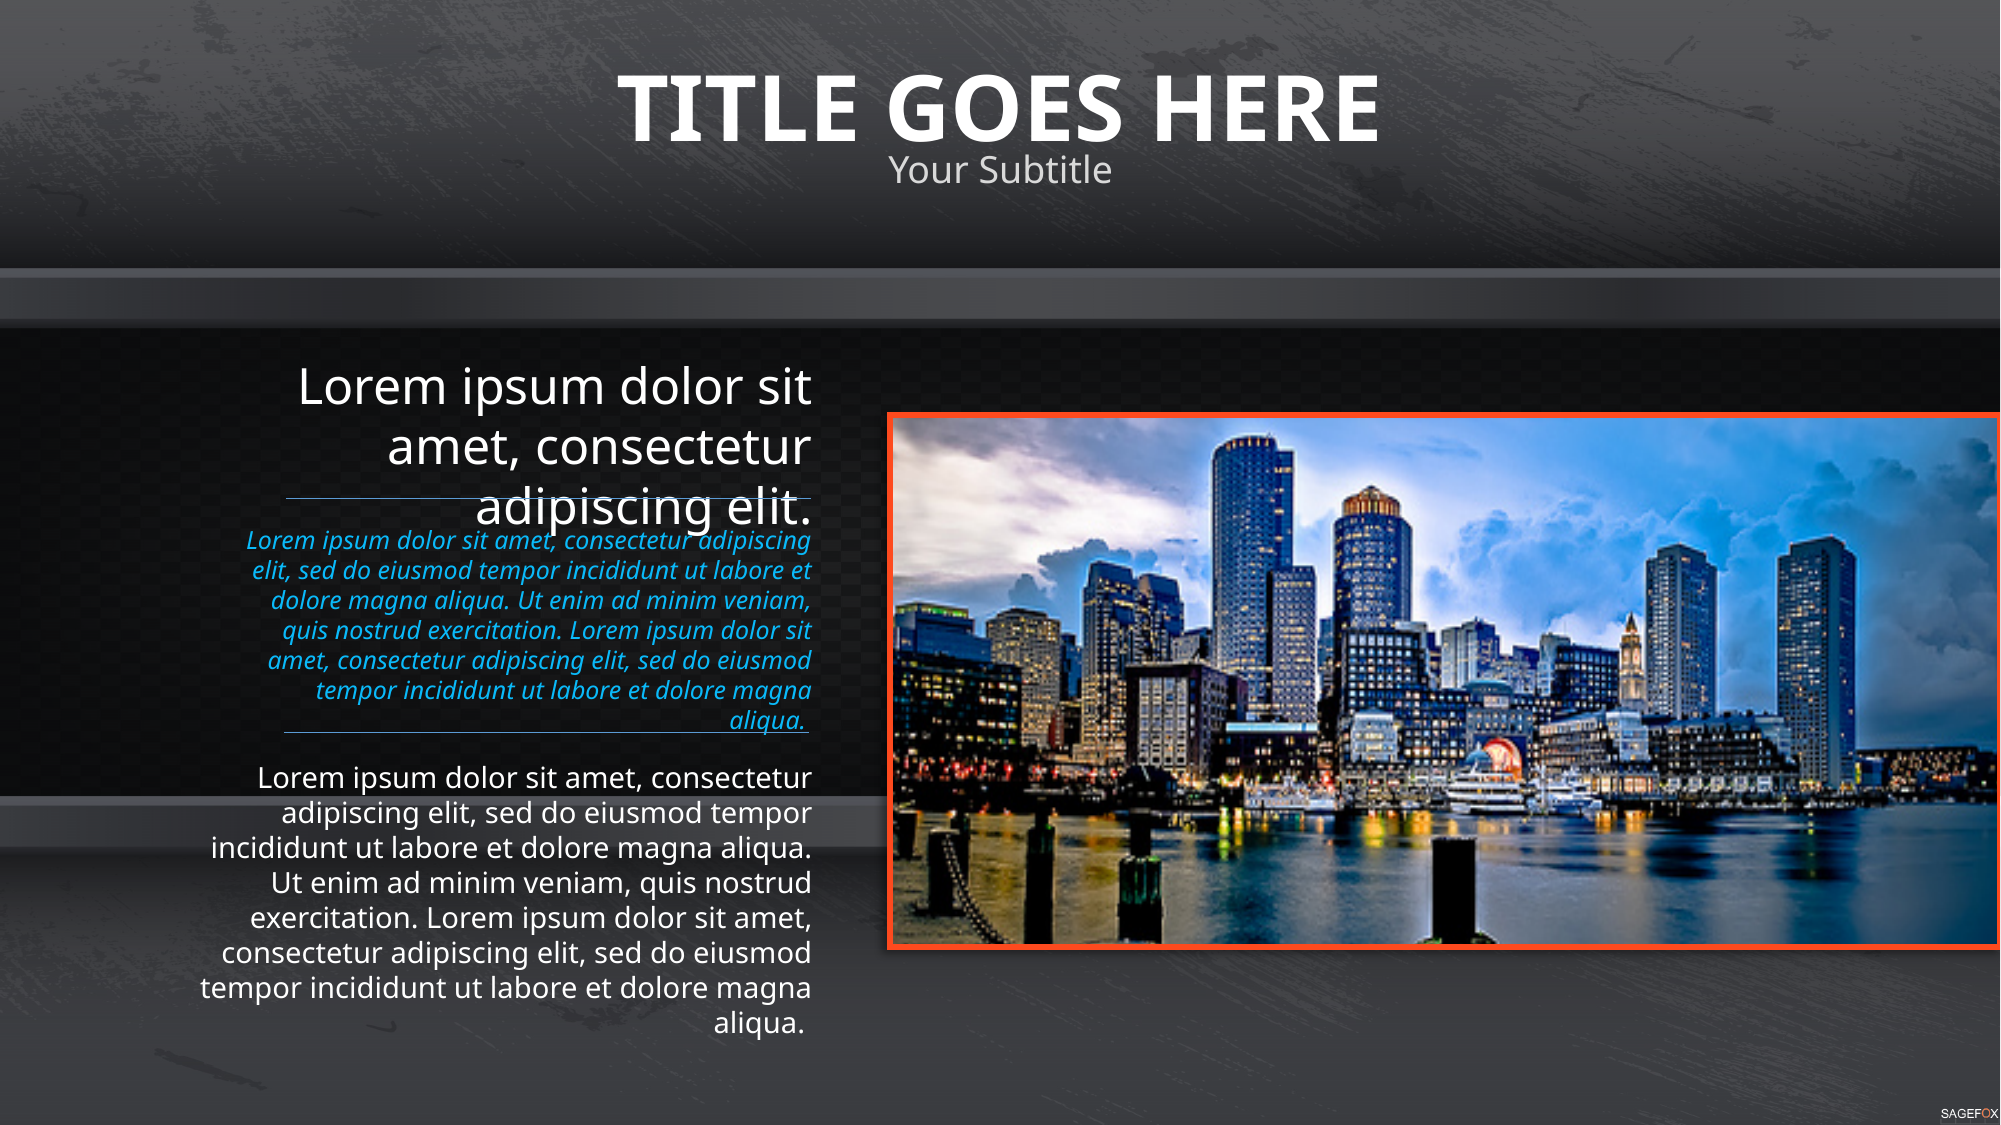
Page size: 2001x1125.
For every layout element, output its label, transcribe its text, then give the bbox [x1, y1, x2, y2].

text_box Lorem ipsum dolor sit amet, consectetur adipiscing elit, sed do eiusmod tempor incididunt ut labore et dolore magna aliqua. Ut enim ad minim veniam, quis nostrud exercitation. Lorem ipsum dolor sit amet, consectetur adipiscing elit, sed do eiusmod tempor incididunt ut labore et dolore magna aliqua. [174, 752, 828, 1047]
text_box [889, 414, 2000, 948]
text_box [226, 498, 828, 733]
text_box Lorem ipsum dolor sit amet, consectetur adipiscing elit. [142, 347, 828, 542]
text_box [548, 42, 1452, 199]
picture [0, 0, 2001, 1125]
